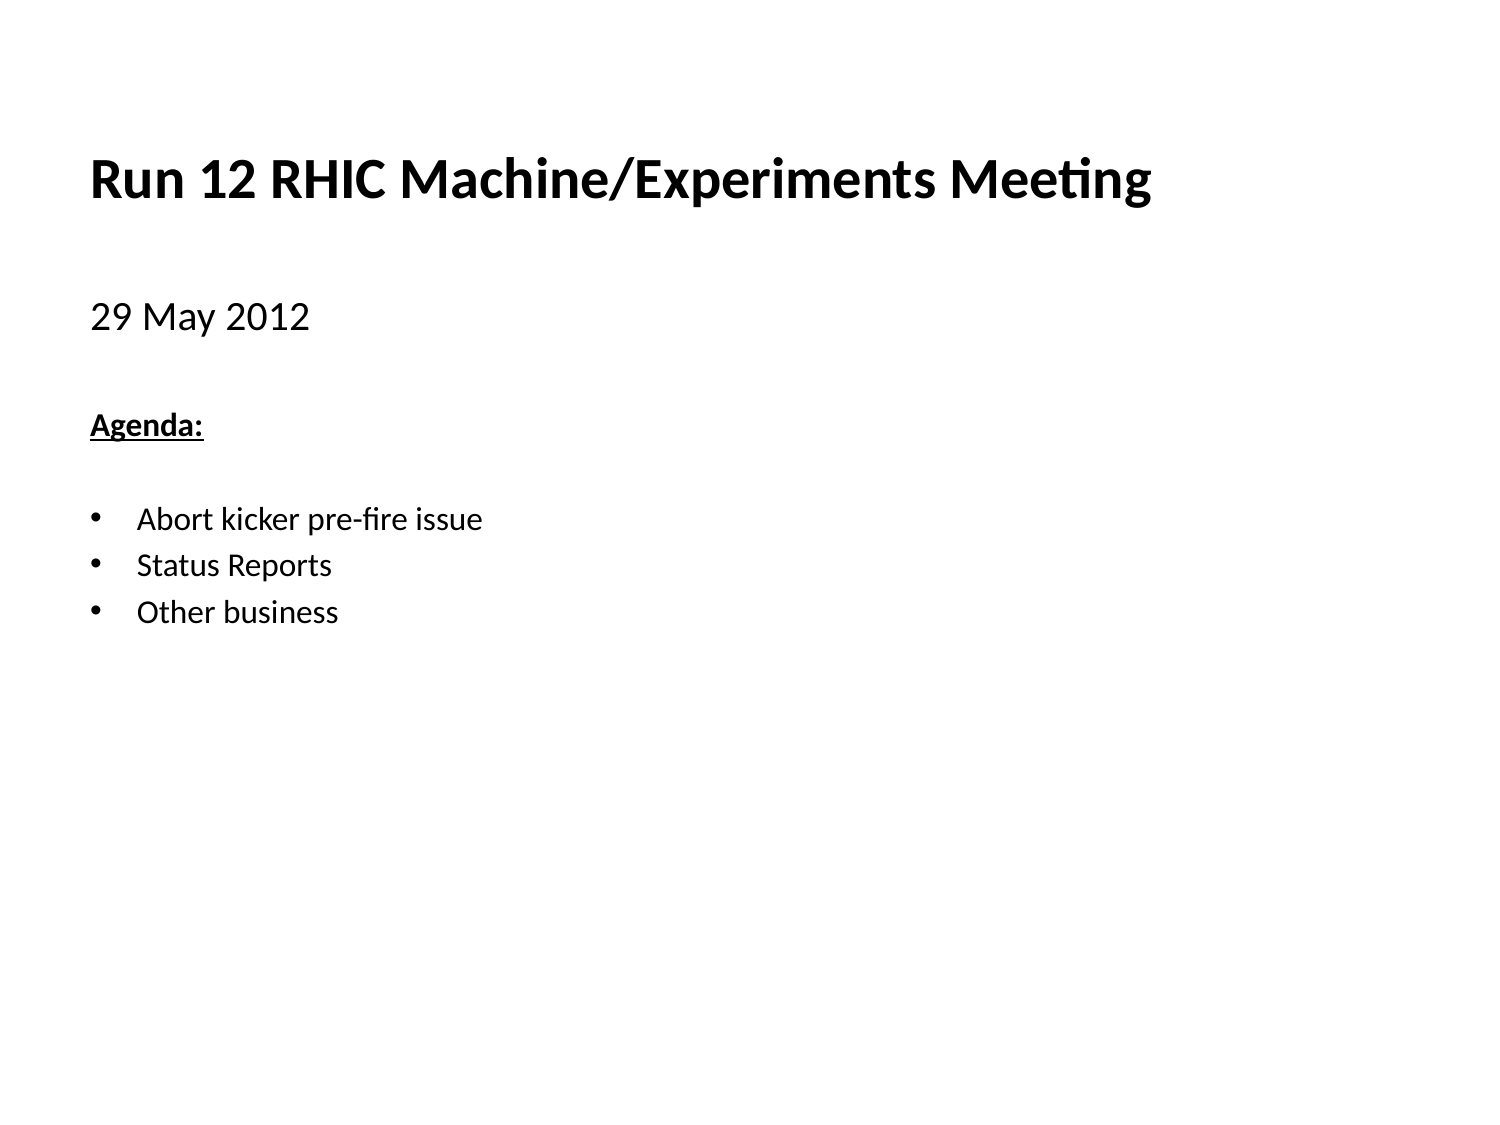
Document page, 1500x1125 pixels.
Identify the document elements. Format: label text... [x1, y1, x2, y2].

list Run 12 RHIC Machine/Experiments Meeting 29 May 2012 Agenda: Abort kicker pre-fire issue Status Reports Other business [74, 224, 1426, 863]
